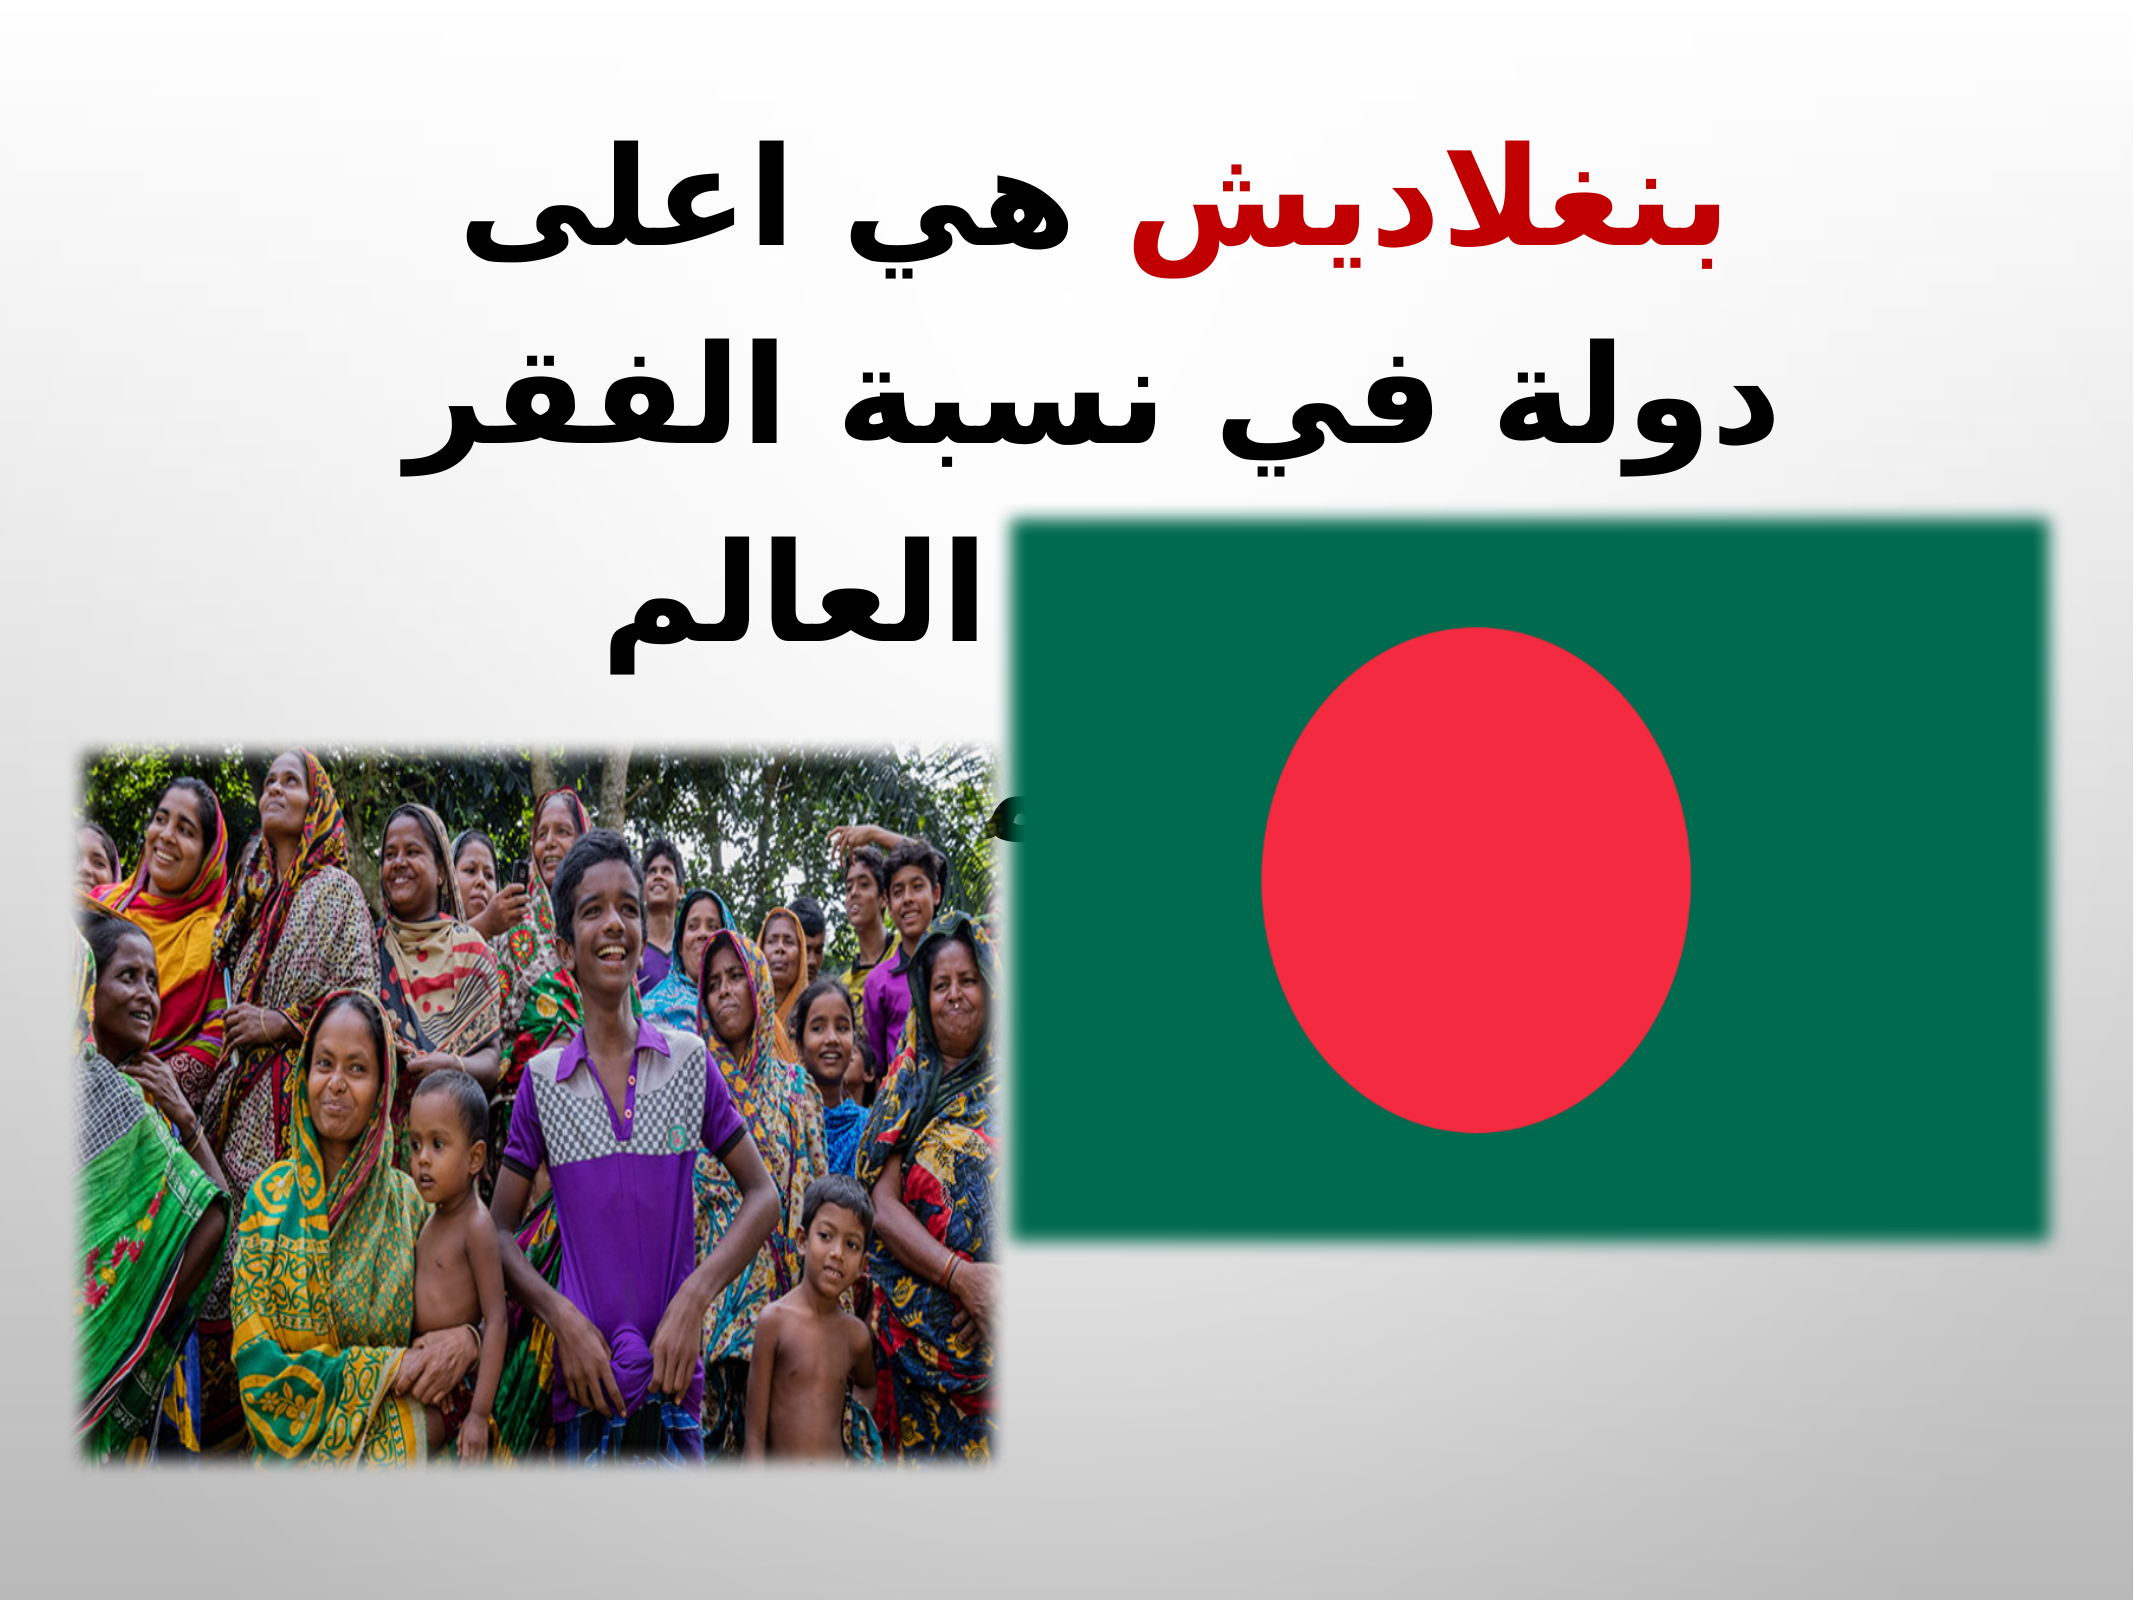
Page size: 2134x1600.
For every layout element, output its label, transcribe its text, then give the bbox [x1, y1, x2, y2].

picture [0, 0, 2134, 1600]
list بنغلاديش هي اعلى دولة في نسبة الفقر في دول العالم الاسلامي [375, 67, 1816, 207]
